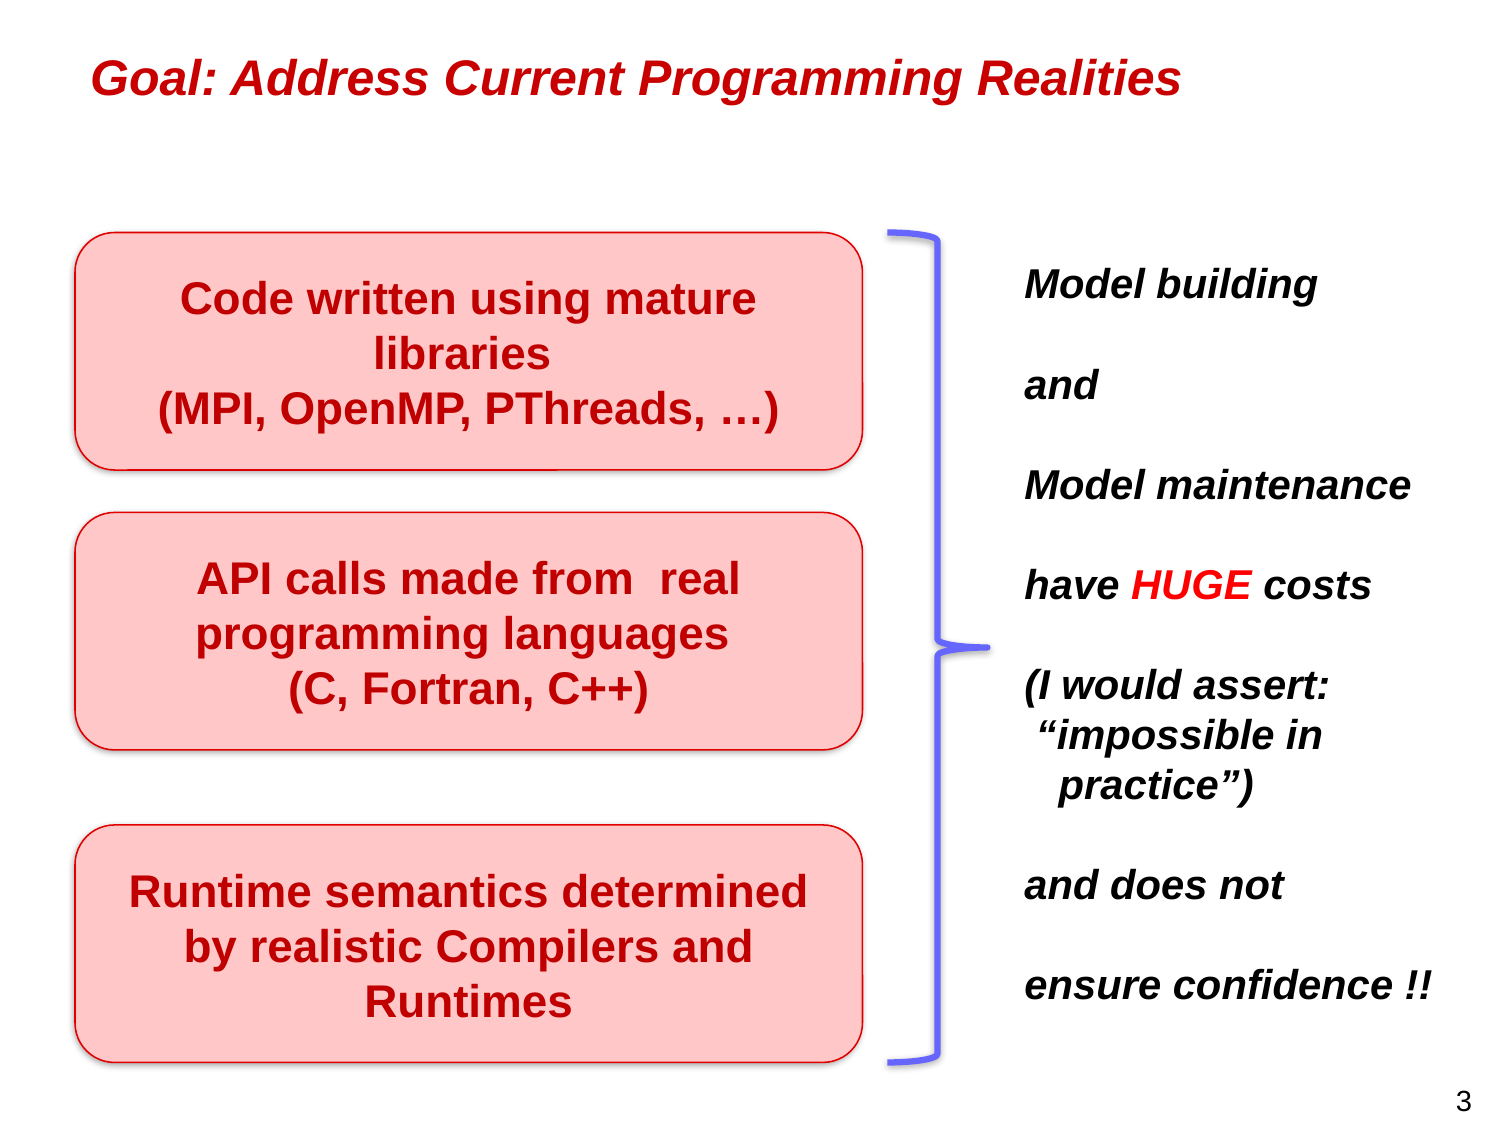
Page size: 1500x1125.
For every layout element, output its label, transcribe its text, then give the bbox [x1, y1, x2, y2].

text_box [887, 229, 991, 1066]
slide_number 3 [1174, 1074, 1488, 1125]
text_box Code written using mature libraries (MPI, OpenMP, PThreads, …) [74, 231, 864, 471]
text_box API calls made from real programming languages (C, Fortran, C++) [74, 511, 864, 751]
text_box Model building and Model maintenance have HUGE costs (I would assert: “impossible in practice”) and does not ensure confidence !! [1009, 249, 1448, 1015]
title Goal: Address Current Programming Realities [74, 44, 1426, 176]
text_box Runtime semantics determined by realistic Compilers and Runtimes [74, 824, 864, 1064]
